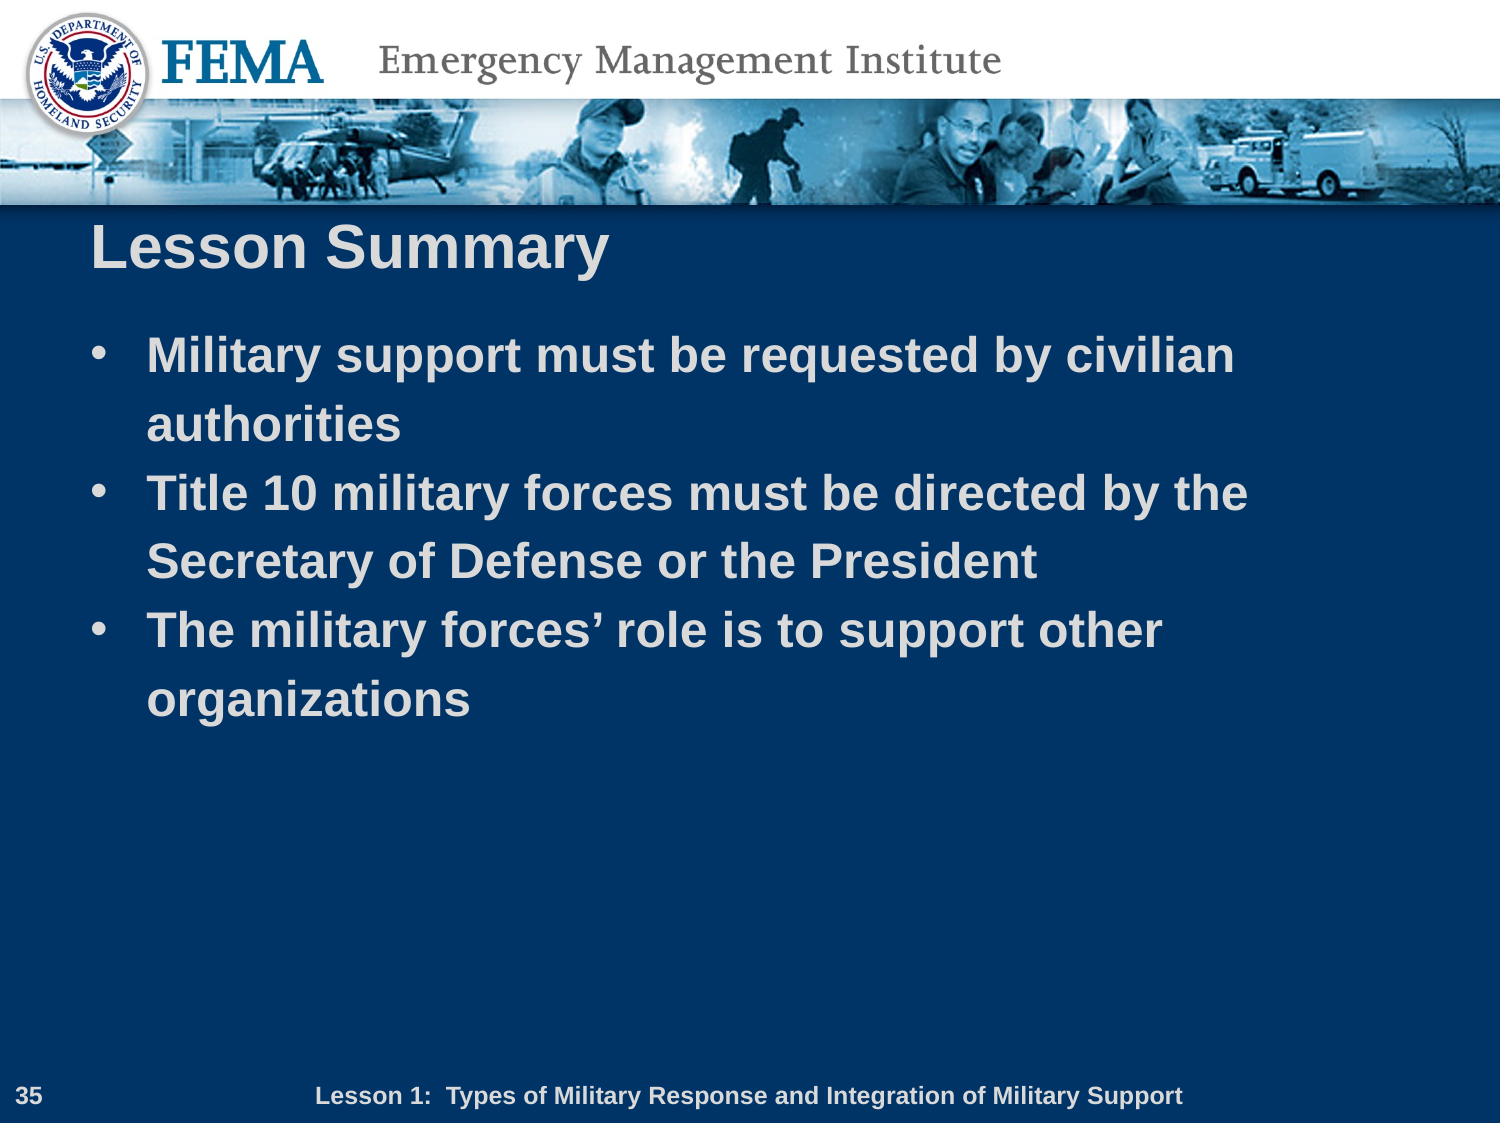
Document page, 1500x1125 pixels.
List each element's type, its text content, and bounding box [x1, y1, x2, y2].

slide_number 35 [0, 1065, 84, 1125]
list Military support must be requested by civilian authorities Title 10 military forces must be directed by the Secretary of Defense or the President The military forces’ role is to support other organizations [75, 305, 1425, 773]
title Lesson Summary [75, 193, 1425, 293]
picture [0, 2, 1500, 1123]
footer Lesson 1: Types of Military Response and Integration of Military Support [223, 1065, 1277, 1125]
